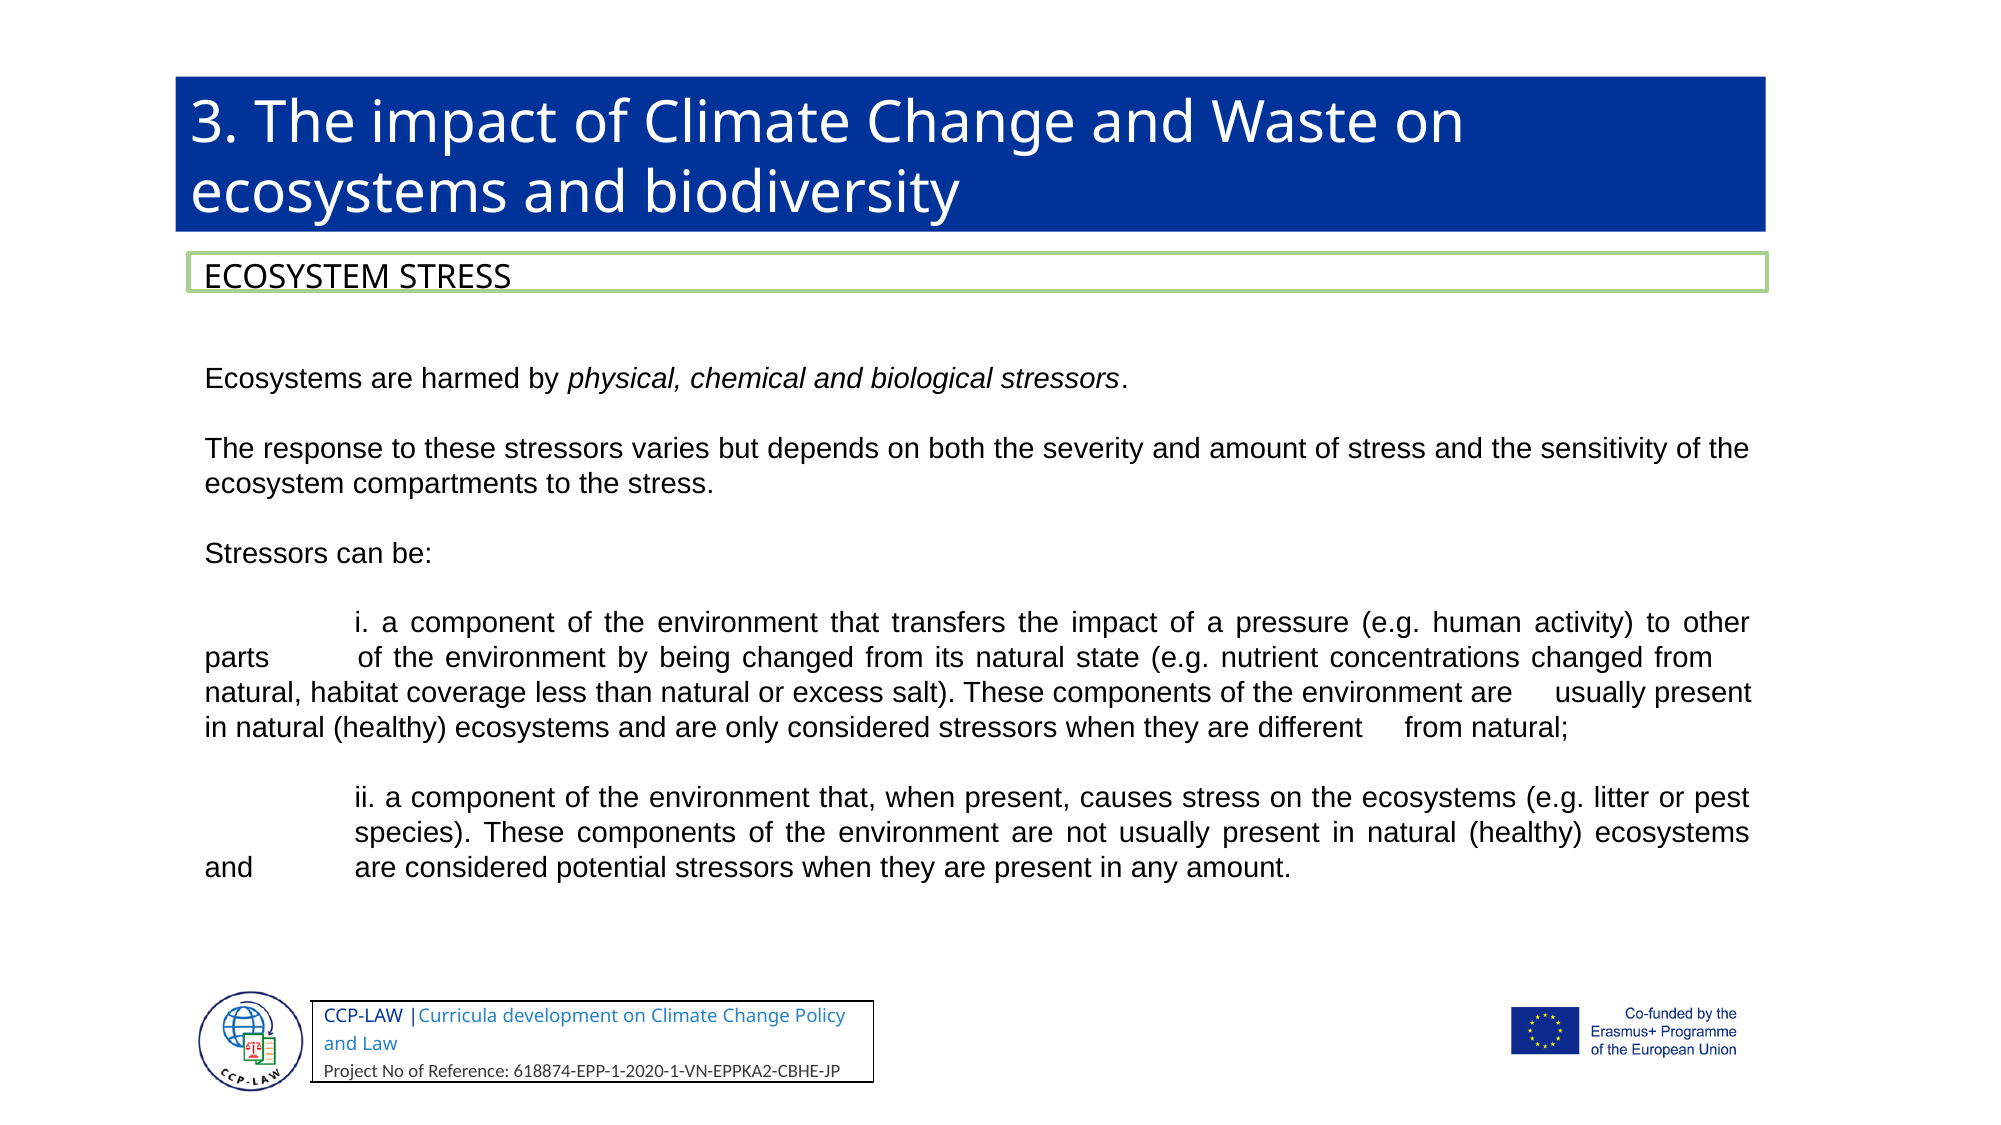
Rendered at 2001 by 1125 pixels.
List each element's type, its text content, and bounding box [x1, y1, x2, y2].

text_box Ecosystems are harmed by physical, chemical and biological stressors. The response to these stressors varies but depends on both the severity and amount of stress and the sensitivity of the ecosystem compartments to the stress. Stressors can be: i. a component of the environment that transfers the impact of a pressure (e.g. human activity) to other parts of the environment by being changed from its natural state (e.g. nutrient concentrations changed from natural, habitat coverage less than natural or excess salt). These components of the environment are usually present in natural (healthy) ecosystems and are only considered stressors when they are different from natural; ii. a component of the environment that, when present, causes stress on the ecosystems (e.g. litter or pest species). These components of the environment are not usually present in natural (healthy) ecosystems and are considered potential stressors when they are present in any amount. [189, 351, 1767, 891]
picture [1497, 997, 1748, 1068]
text_box [162, 386, 1351, 967]
text_box 3. The impact of Climate Change and Waste on ecosystems and biodiversity [175, 76, 1766, 232]
picture [195, 984, 310, 1095]
text_box ECOSYSTEM STRESS [186, 251, 1769, 293]
